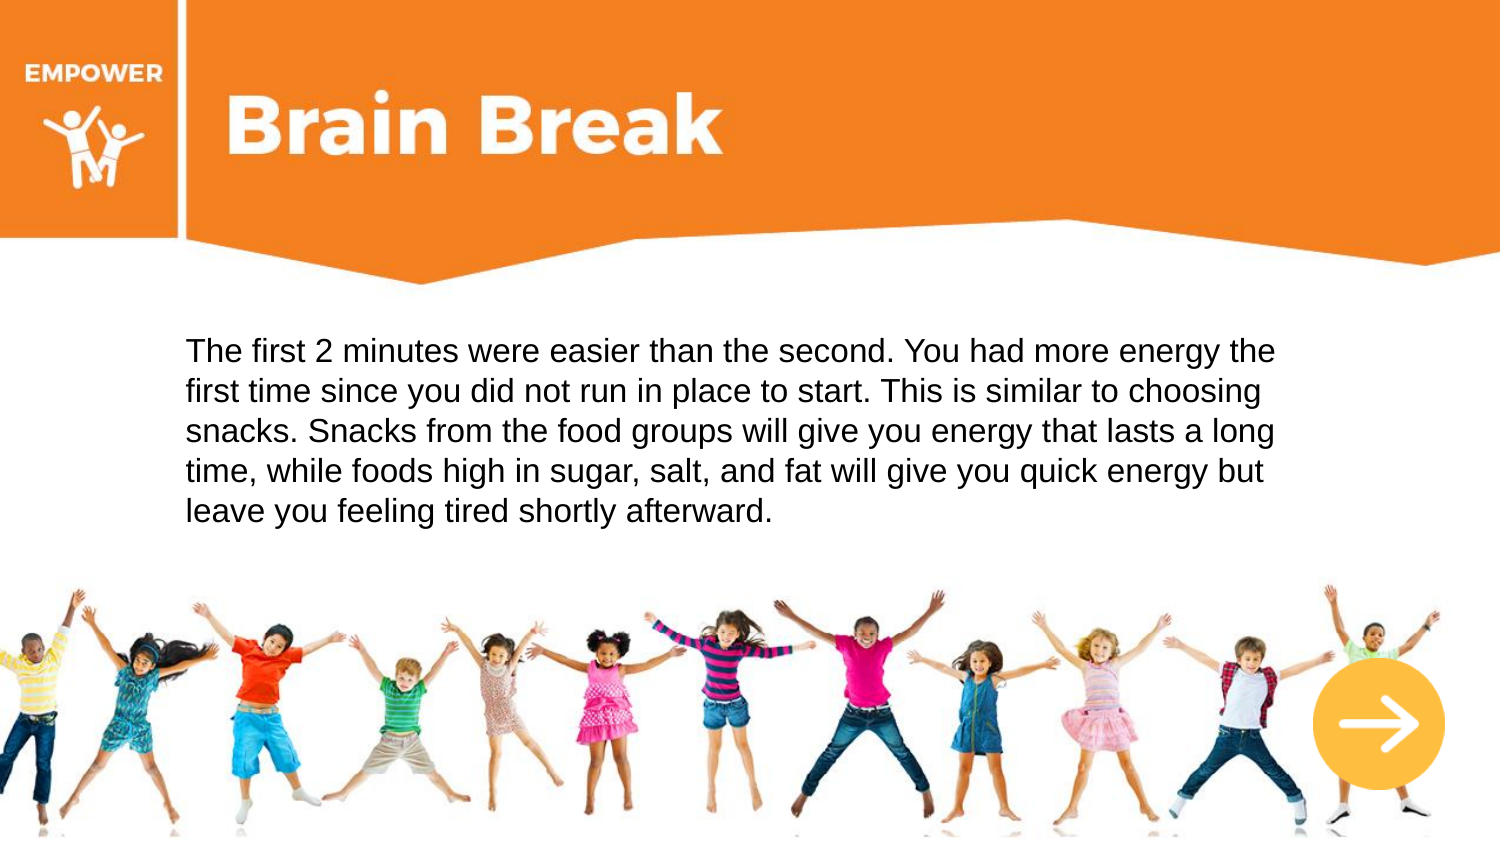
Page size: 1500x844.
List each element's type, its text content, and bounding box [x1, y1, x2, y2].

text_box The first 2 minutes were easier than the second. You had more energy the first time since you did not run in place to start. This is similar to choosing snacks. Snacks from the food groups will give you energy that lasts a long time, while foods high in sugar, salt, and fat will give you quick energy but leave you feeling tired shortly afterward. [170, 314, 1310, 530]
picture [0, 0, 1500, 844]
